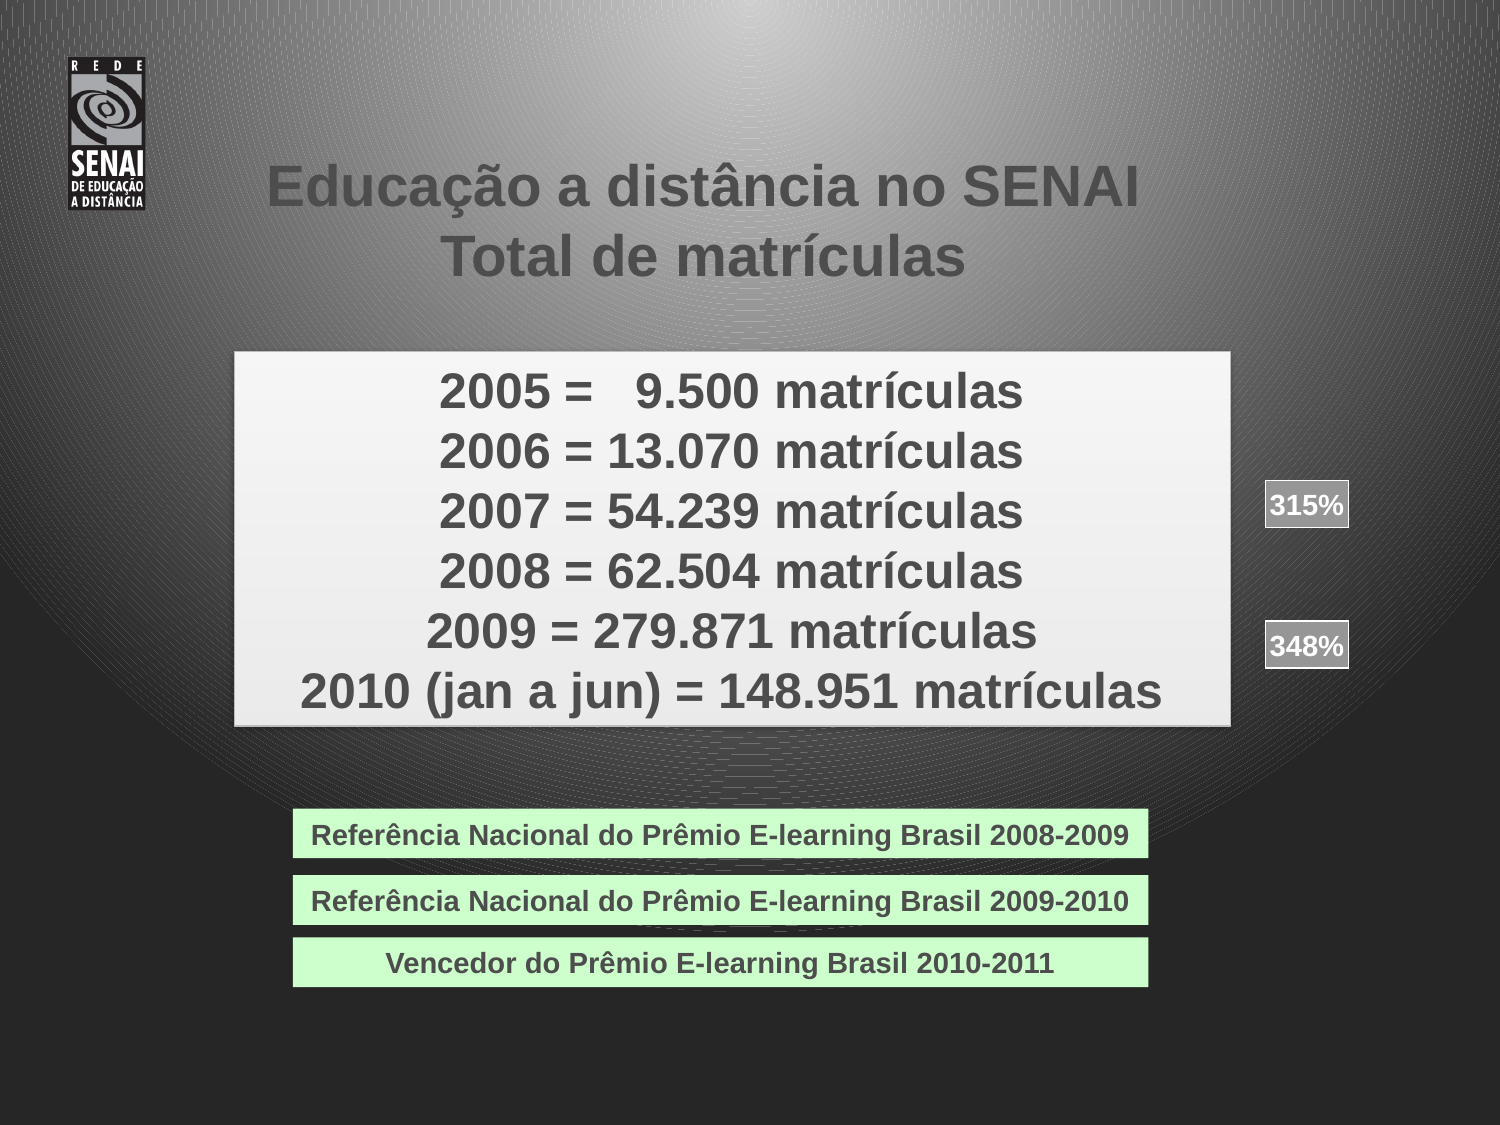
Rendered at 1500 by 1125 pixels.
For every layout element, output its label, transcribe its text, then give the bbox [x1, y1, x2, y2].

picture [66, 56, 147, 212]
text_box Referência Nacional do Prêmio E-learning Brasil 2008-2009 [292, 808, 1149, 859]
text_box Vencedor do Prêmio E-learning Brasil 2010-2011 [292, 937, 1149, 988]
text_box 2005 = 9.500 matrículas 2006 = 13.070 matrículas 2007 = 54.239 matrículas 2008 = 62.504 matrículas 2009 = 279.871 matrículas 2010 (jan a jun) = 148.951 matrículas [234, 351, 1231, 727]
text_box 348% [1265, 621, 1349, 669]
text_box Educação a distância no SENAI Total de matrículas [210, 140, 1197, 296]
text_box Referência Nacional do Prêmio E-learning Brasil 2009-2010 [292, 875, 1149, 925]
text_box 315% [1265, 480, 1349, 528]
